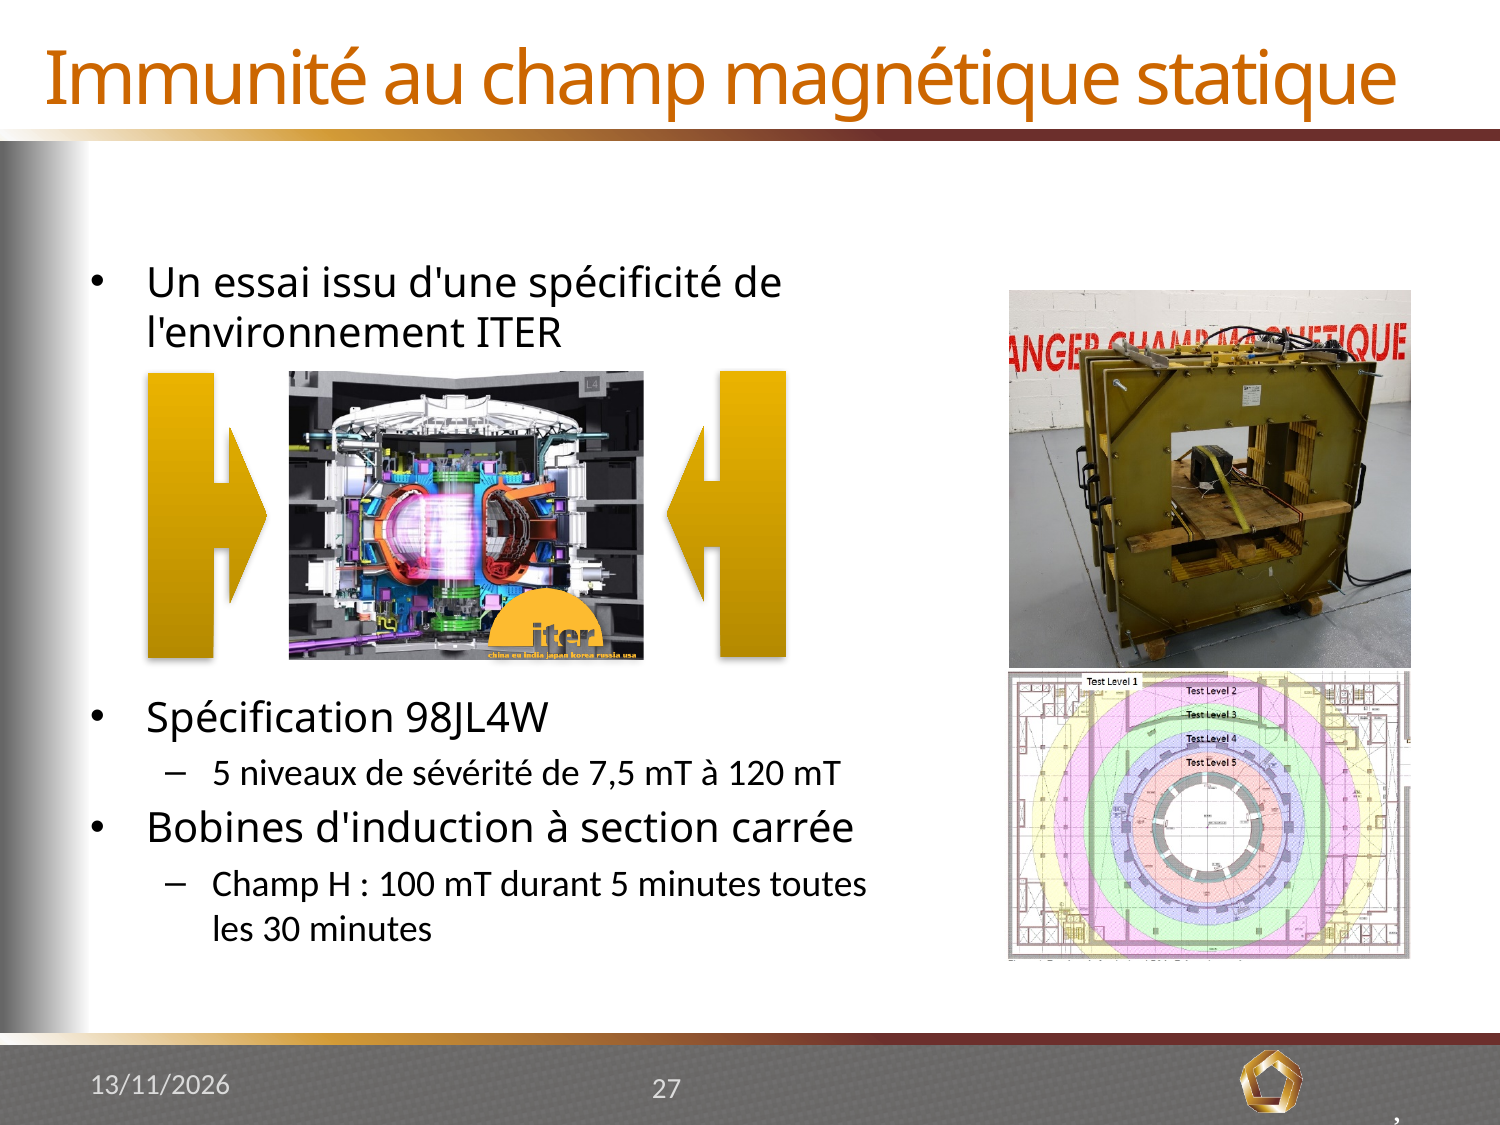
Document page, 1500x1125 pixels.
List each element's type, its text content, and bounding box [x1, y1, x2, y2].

text_box [666, 370, 787, 657]
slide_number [75, 1057, 355, 1118]
text_box [147, 372, 268, 659]
picture [0, 129, 1500, 141]
slide_number 27 [536, 1057, 797, 1118]
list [1008, 290, 1411, 669]
picture [288, 371, 644, 660]
text_box Un essai issu d'une spécificité de l'environnement ITER Spécification 98JL4W 5 niveaux de sévérité de 7,5 mT à 120 mT Bobines d'induction à section carrée Champ H : 100 mT durant 5 minutes toutes les 30 minutes [75, 248, 928, 994]
title Immunité au champ magnétique statique [29, 18, 1467, 130]
picture [0, 1033, 1500, 1125]
picture [1004, 669, 1412, 961]
